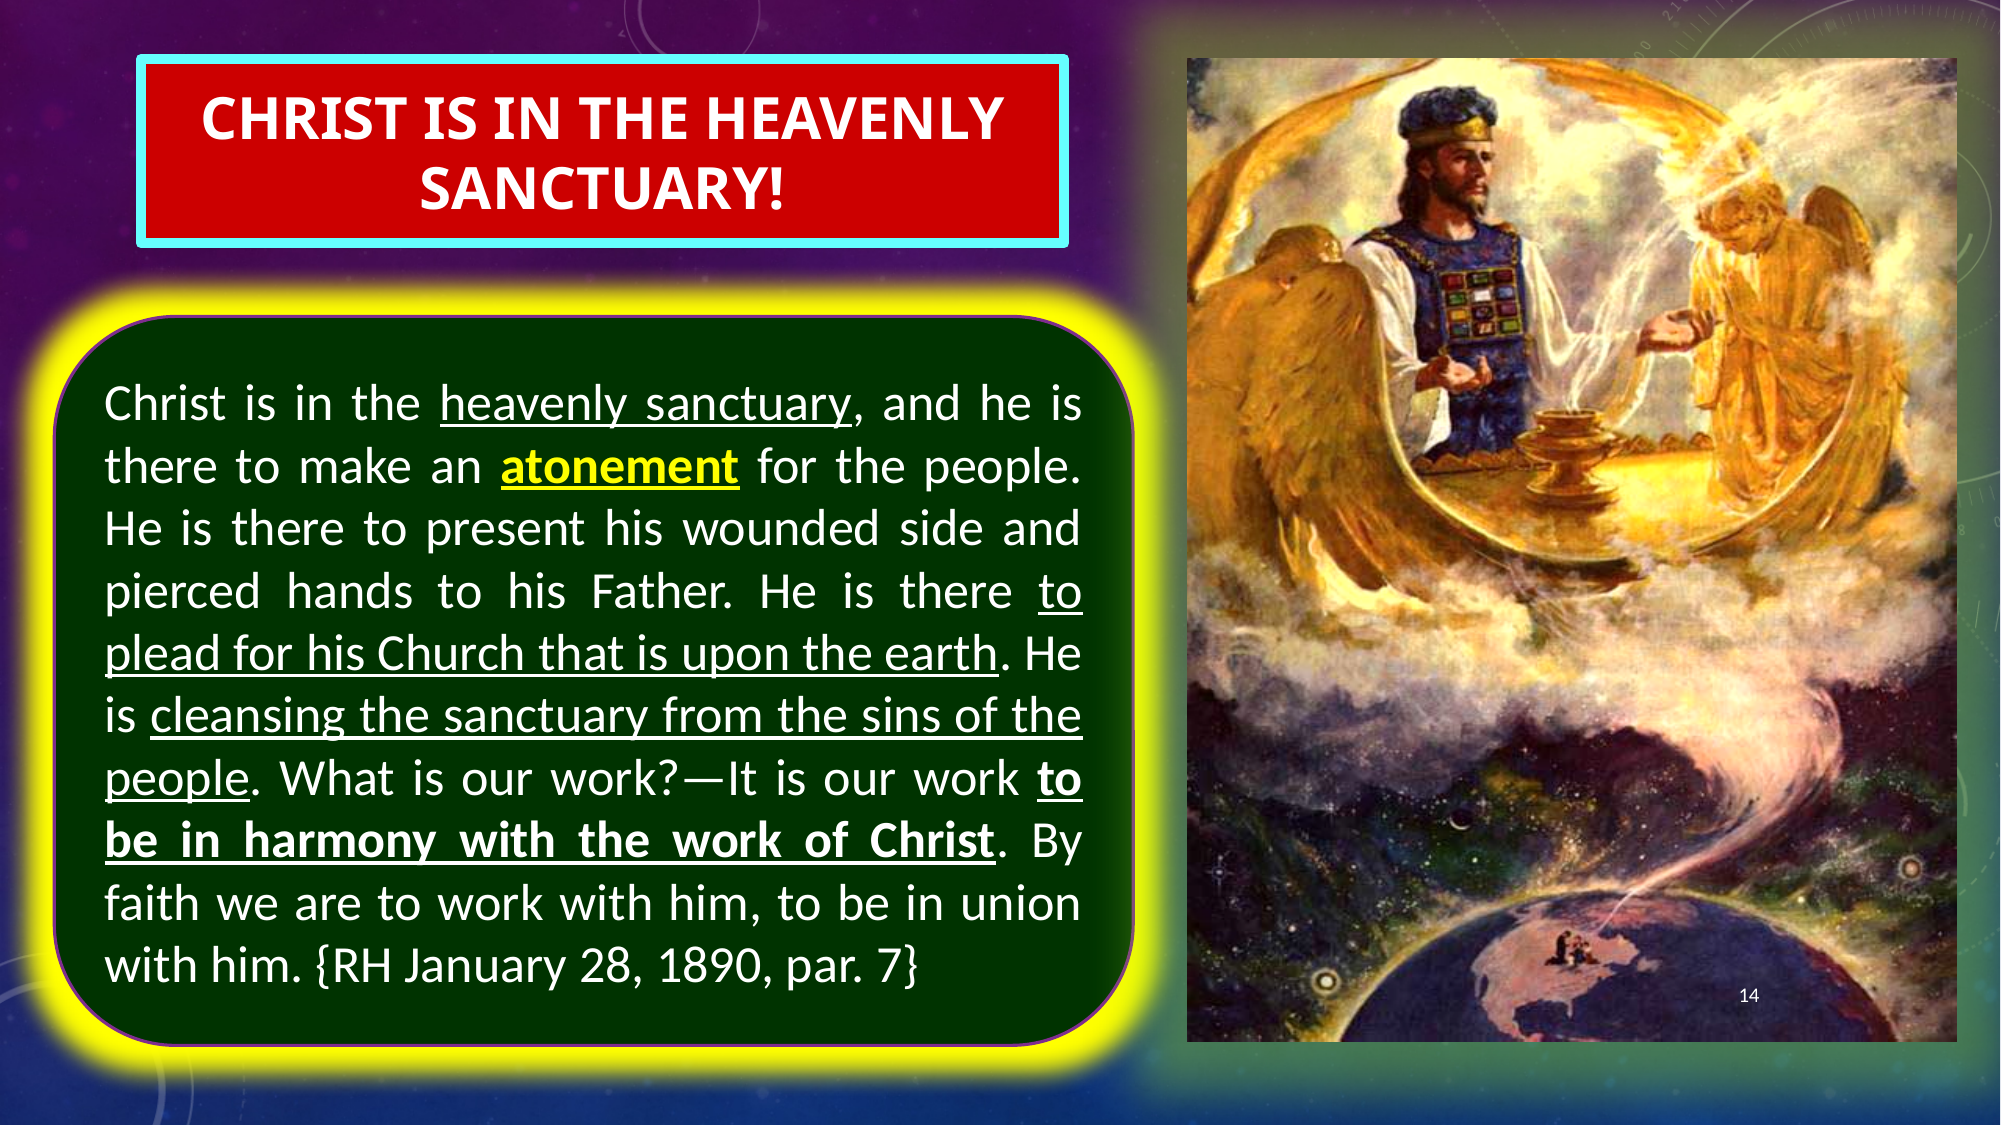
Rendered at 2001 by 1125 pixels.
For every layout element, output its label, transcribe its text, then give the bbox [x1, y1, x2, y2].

picture [0, 0, 2001, 1125]
title Christ is in the heavenly sanctuary! [141, 59, 1064, 244]
text_box Christ is in the heavenly sanctuary, and he is there to make an atonement for the people. He is there to present his wounded side and pierced hands to his Father. He is there to plead for his Church that is upon the earth. He is cleansing the sanctuary from the sins of the people. What is our work?—It is our work to be in harmony with the work of Christ. By faith we are to work with him, to be in union with him. {RH January 28, 1890, par. 7} [52, 314, 1100, 1047]
picture [1187, 58, 1957, 1043]
